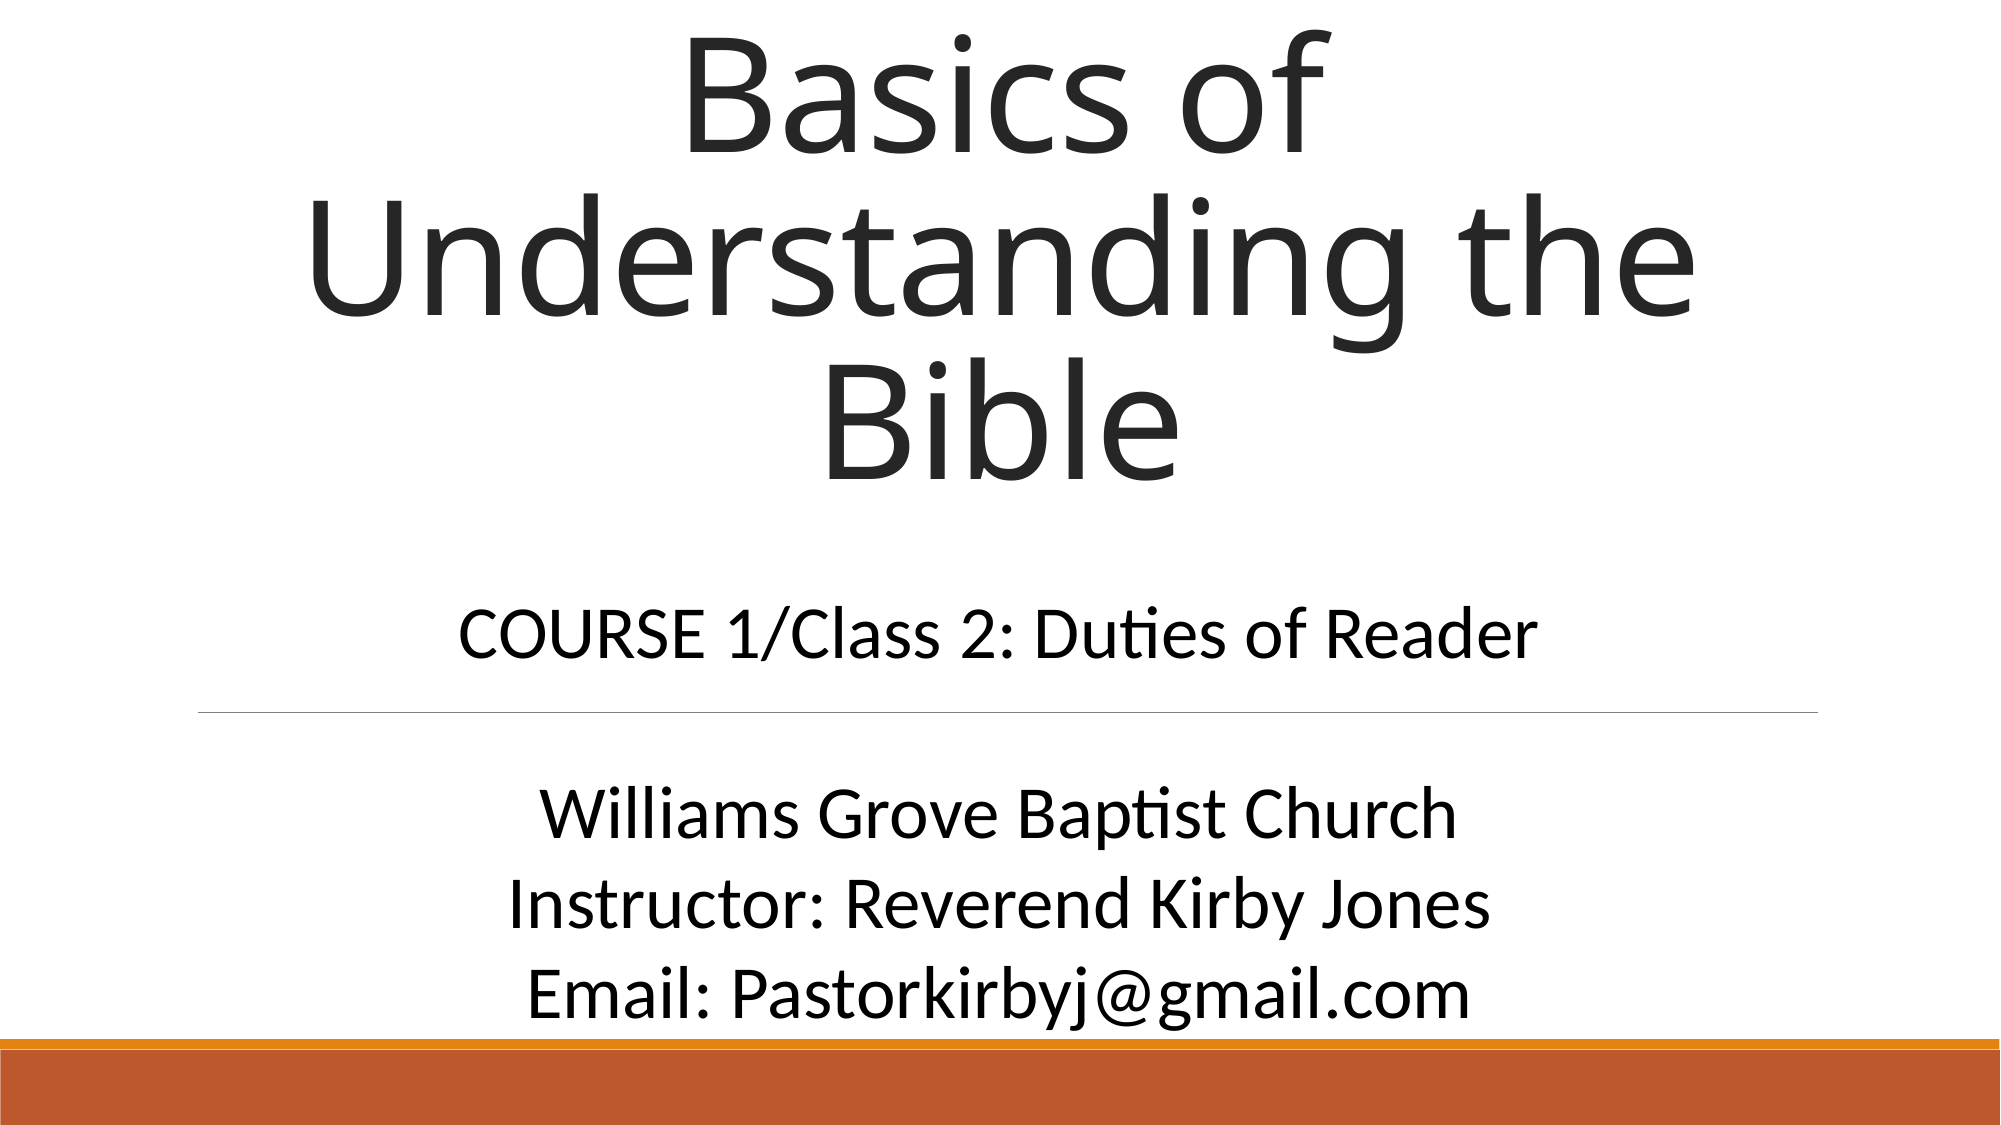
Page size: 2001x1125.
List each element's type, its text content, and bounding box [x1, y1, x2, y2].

text_box COURSE 1/Class 2: Duties of Reader Williams Grove Baptist Church Instructor: Reverend Kirby Jones Email: Pastorkirbyj@gmail.com [157, 575, 1843, 1086]
title Basics of Understanding the Bible [90, 13, 1910, 520]
